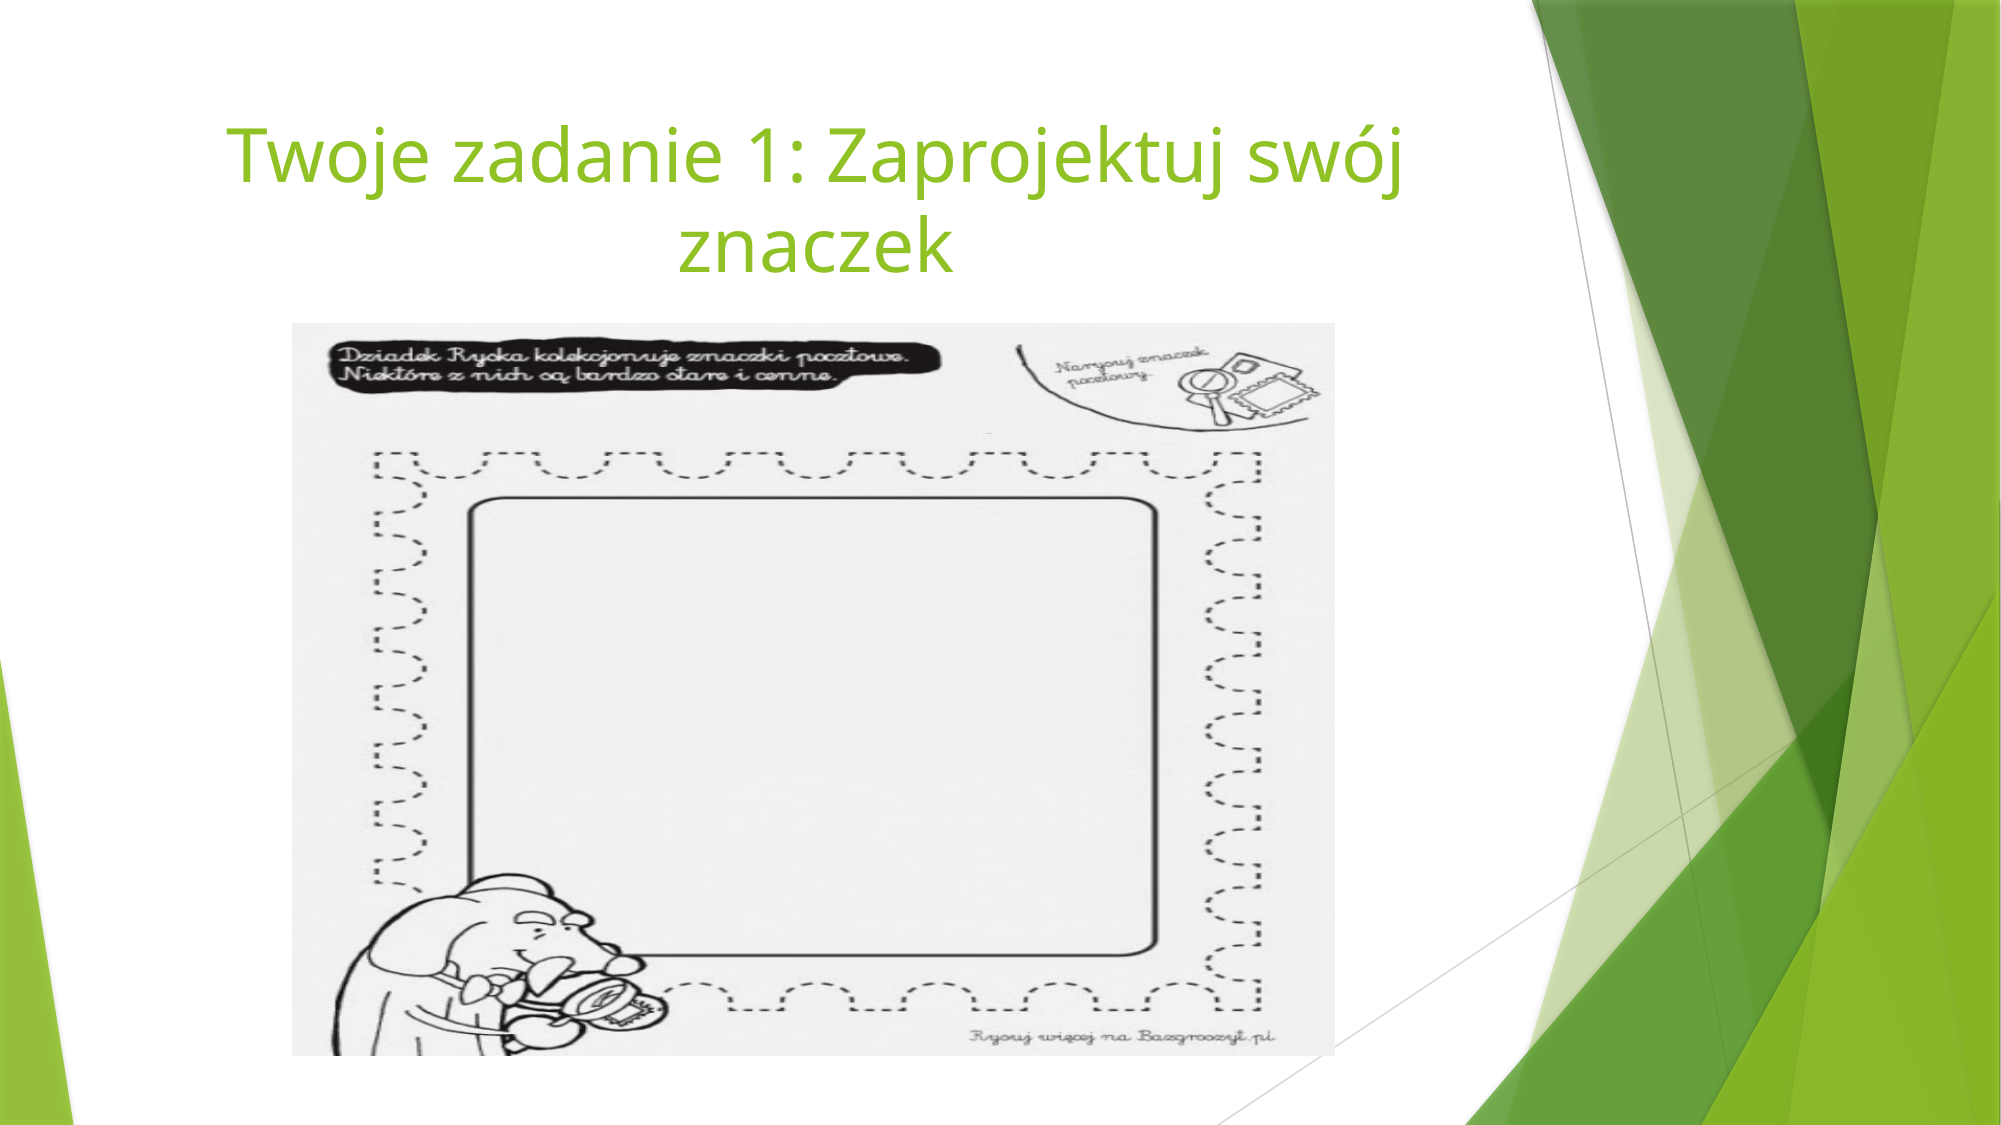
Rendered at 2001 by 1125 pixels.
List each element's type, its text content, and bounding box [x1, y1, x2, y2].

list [291, 322, 1336, 1056]
title Twoje zadanie 1: Zaprojektuj swój znaczek [111, 99, 1522, 317]
